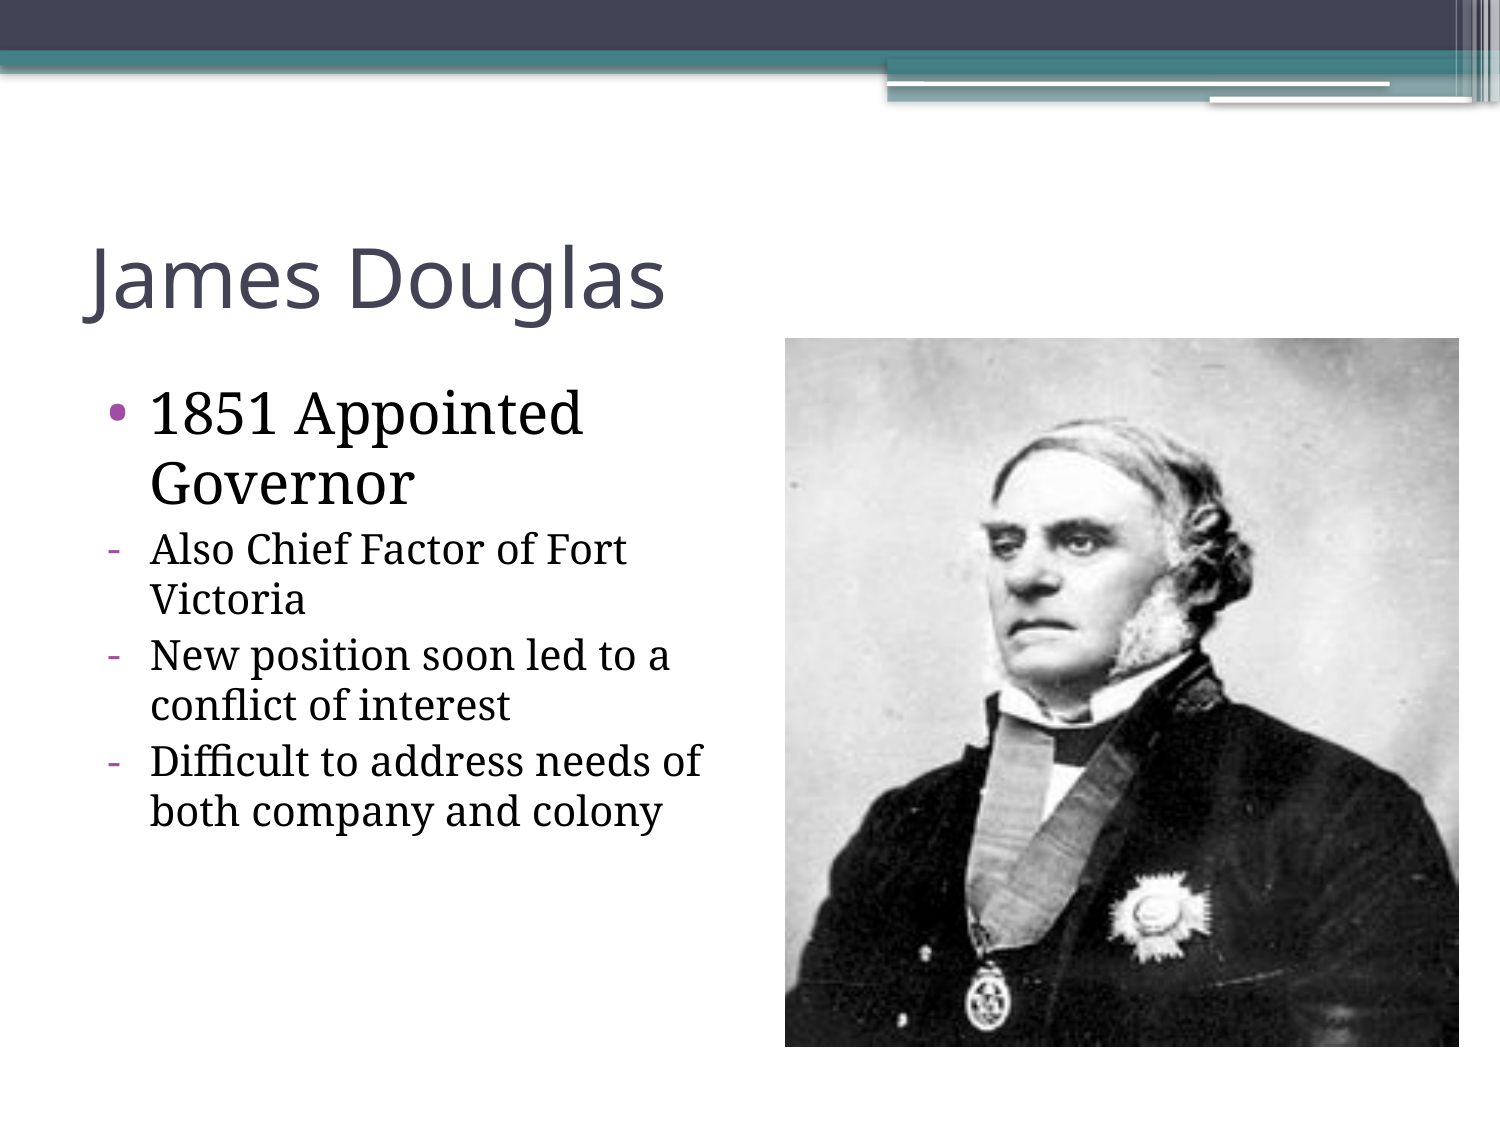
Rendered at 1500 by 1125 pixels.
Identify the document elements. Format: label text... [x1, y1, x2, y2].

title James Douglas [75, 187, 1425, 363]
list 1851 Appointed Governor Also Chief Factor of Fort Victoria New position soon led to a conflict of interest Difficult to address needs of both company and colony [75, 368, 738, 1112]
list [785, 337, 1459, 1048]
